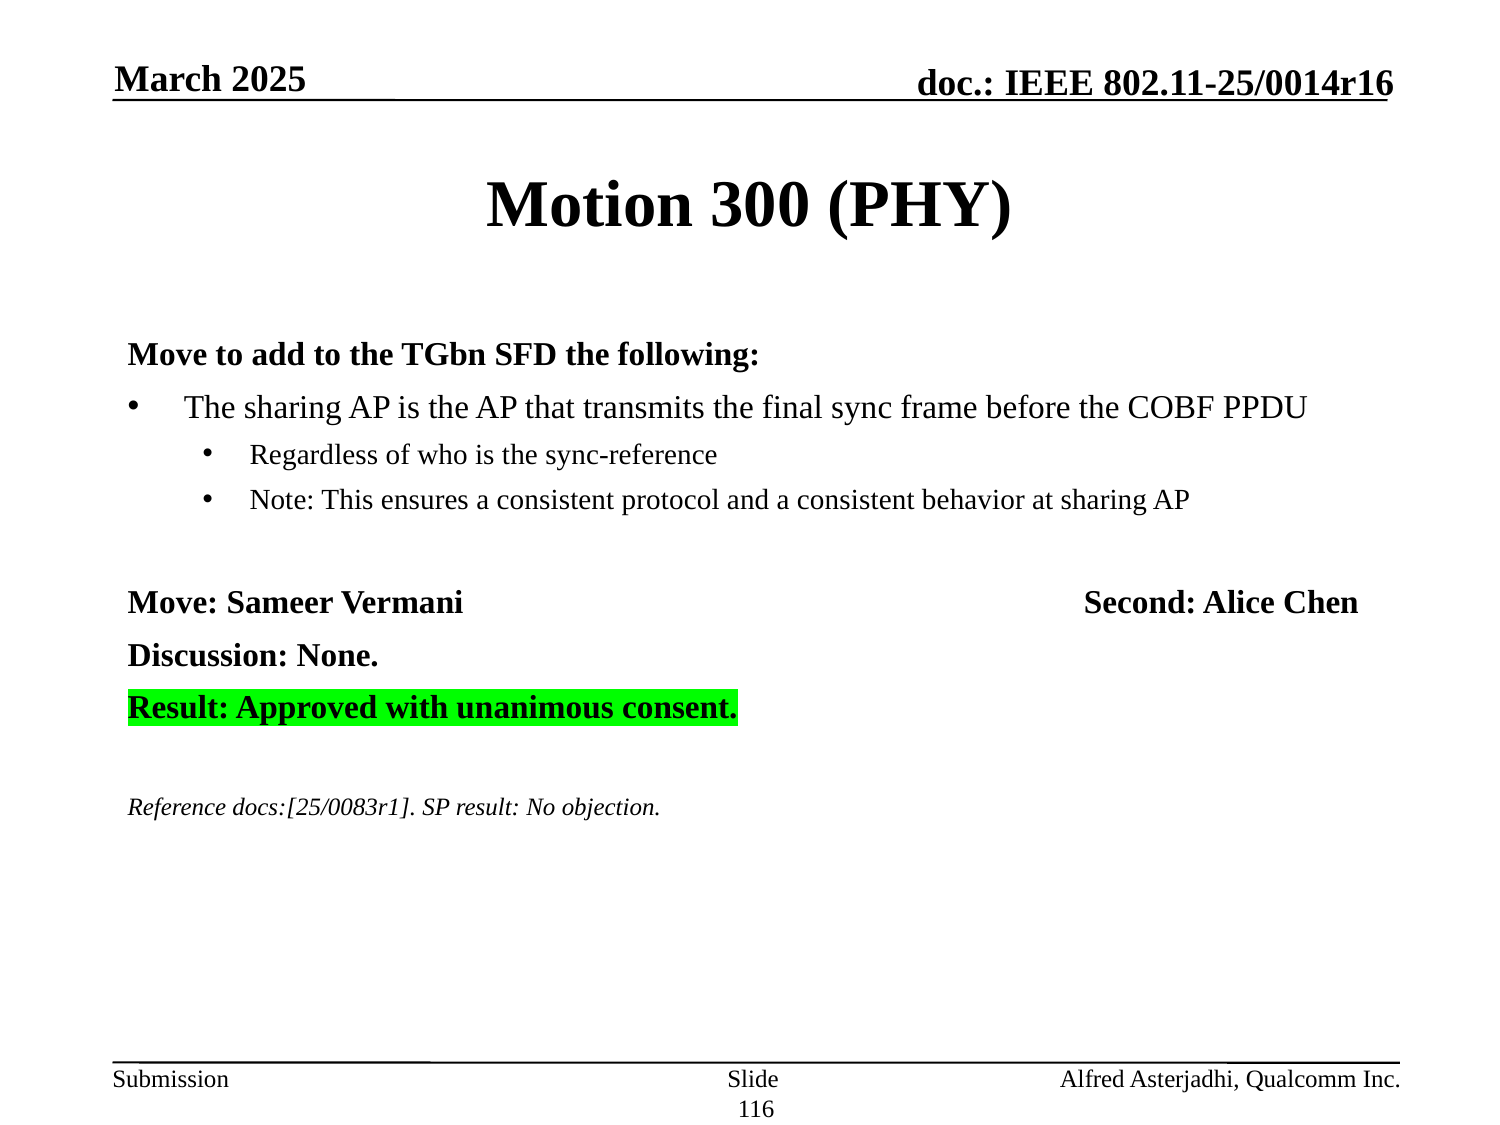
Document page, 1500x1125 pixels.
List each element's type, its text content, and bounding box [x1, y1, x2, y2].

title Motion 300 (PHY) [112, 112, 1388, 288]
footer Alfred Asterjadhi, Qualcomm Inc. [878, 1061, 1402, 1093]
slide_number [114, 54, 423, 100]
slide_number Slide 116 [712, 1061, 800, 1123]
list Move to add to the TGbn SFD the following: The sharing AP is the AP that transmits the final sync frame before the COBF PPDU Regardless of who is the sync-reference Note: This ensures a consistent protocol and a consistent behavior at sharing AP Move: Sameer Vermani Second: Alice Chen Discussion: None. Result: Approved with unanimous consent. Reference docs:[25/0083r1]. SP result: No objection. [112, 324, 1388, 1063]
